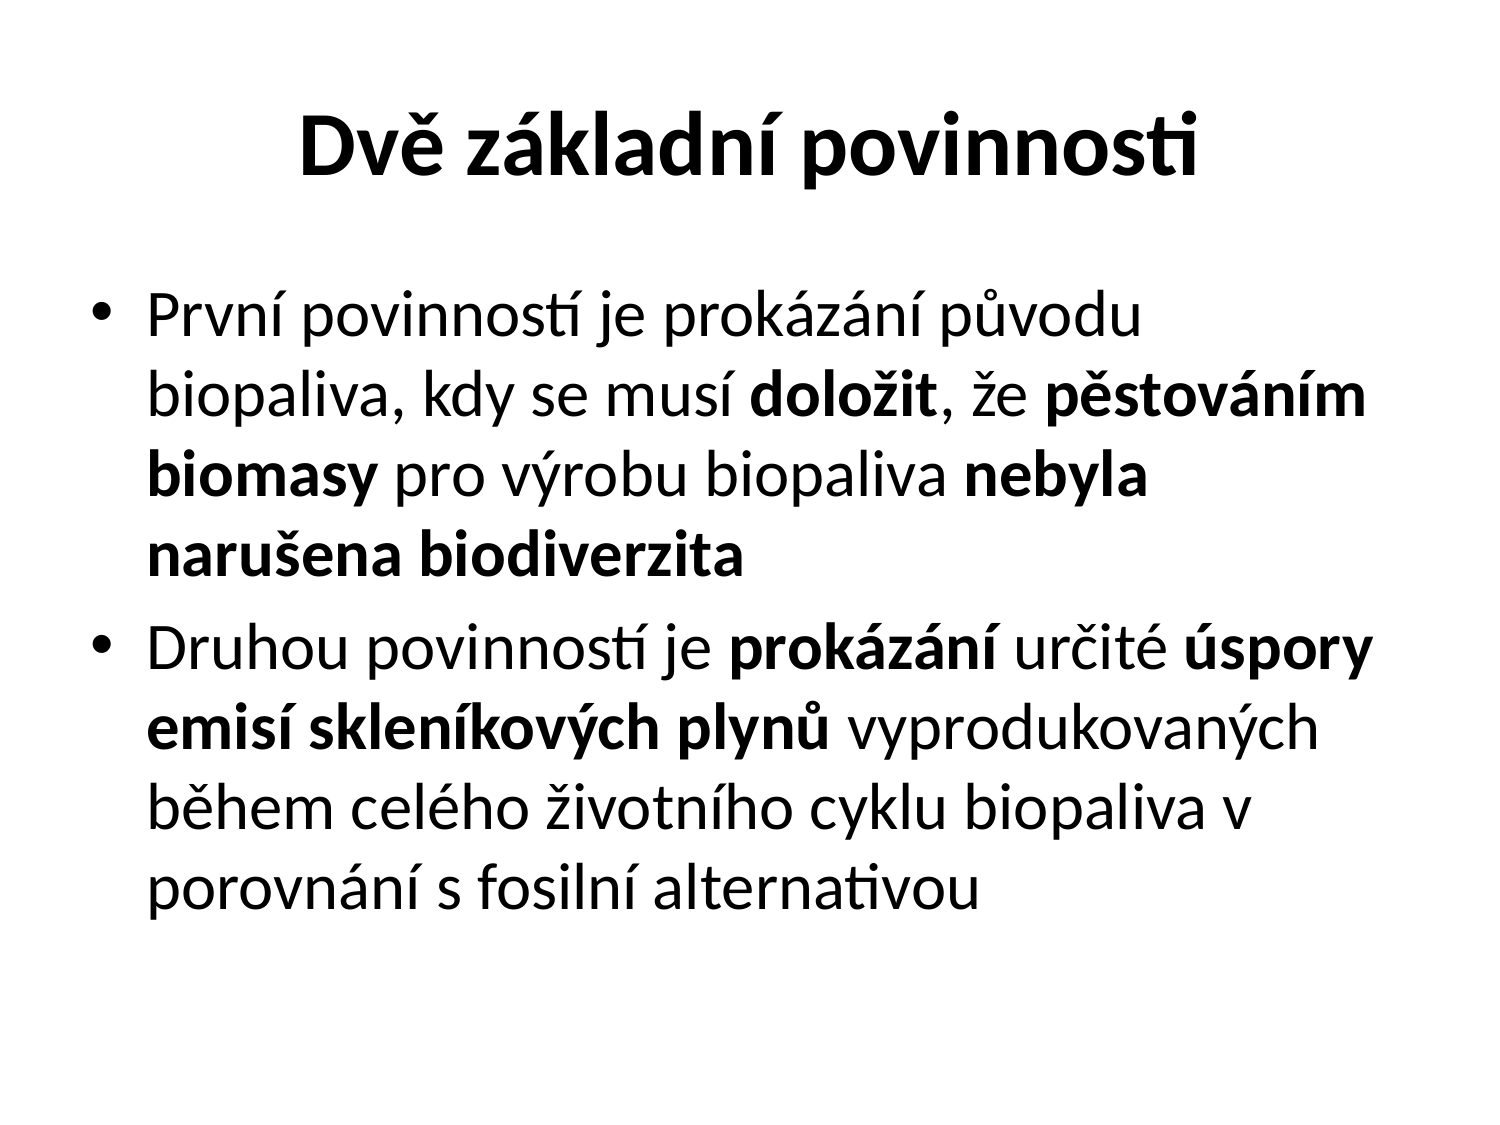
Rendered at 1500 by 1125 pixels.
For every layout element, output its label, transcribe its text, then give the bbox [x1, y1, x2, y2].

title Dvě základní povinnosti [75, 45, 1425, 233]
list První povinností je prokázání původu biopaliva, kdy se musí doložit, že pěstováním biomasy pro výrobu biopaliva nebyla narušena biodiverzita Druhou povinností je prokázání určité úspory emisí skleníkových plynů vyprodukovaných během celého životního cyklu biopaliva v porovnání s fosilní alternativou [75, 262, 1425, 1005]
